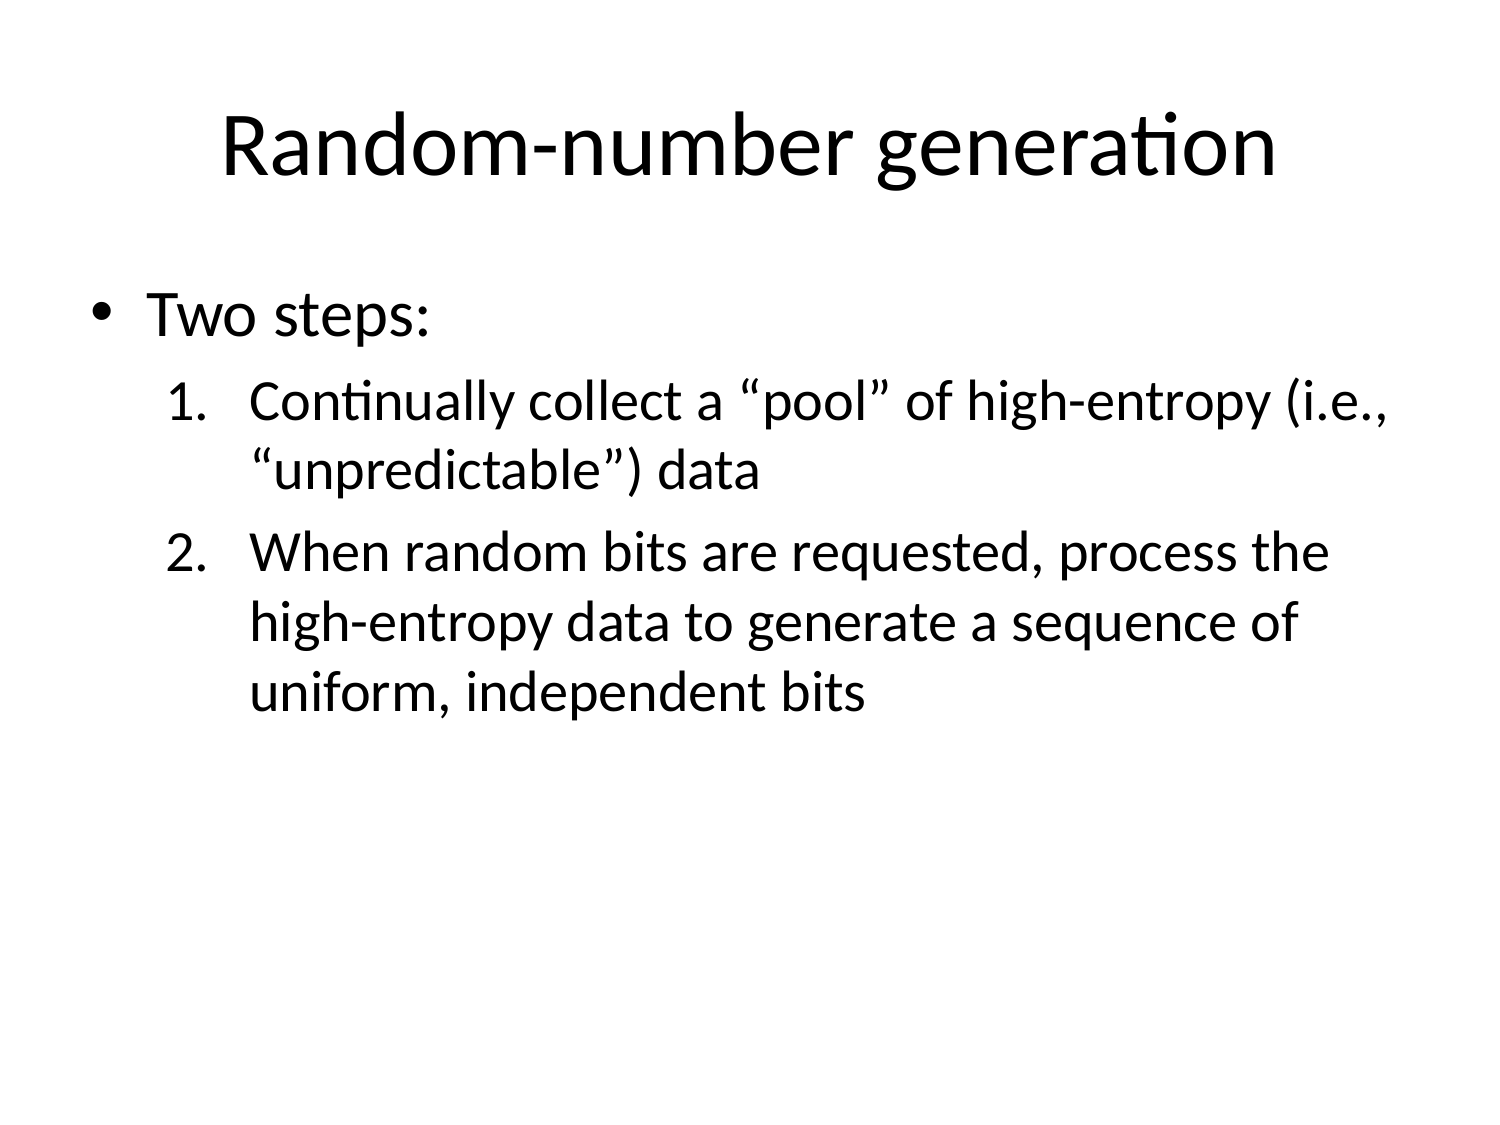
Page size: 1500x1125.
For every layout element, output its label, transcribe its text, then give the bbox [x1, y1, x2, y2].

title Random-number generation [75, 45, 1425, 233]
list Two steps: Continually collect a “pool” of high-entropy (i.e., “unpredictable”) data When random bits are requested, process the high-entropy data to generate a sequence of uniform, independent bits [75, 262, 1425, 1005]
